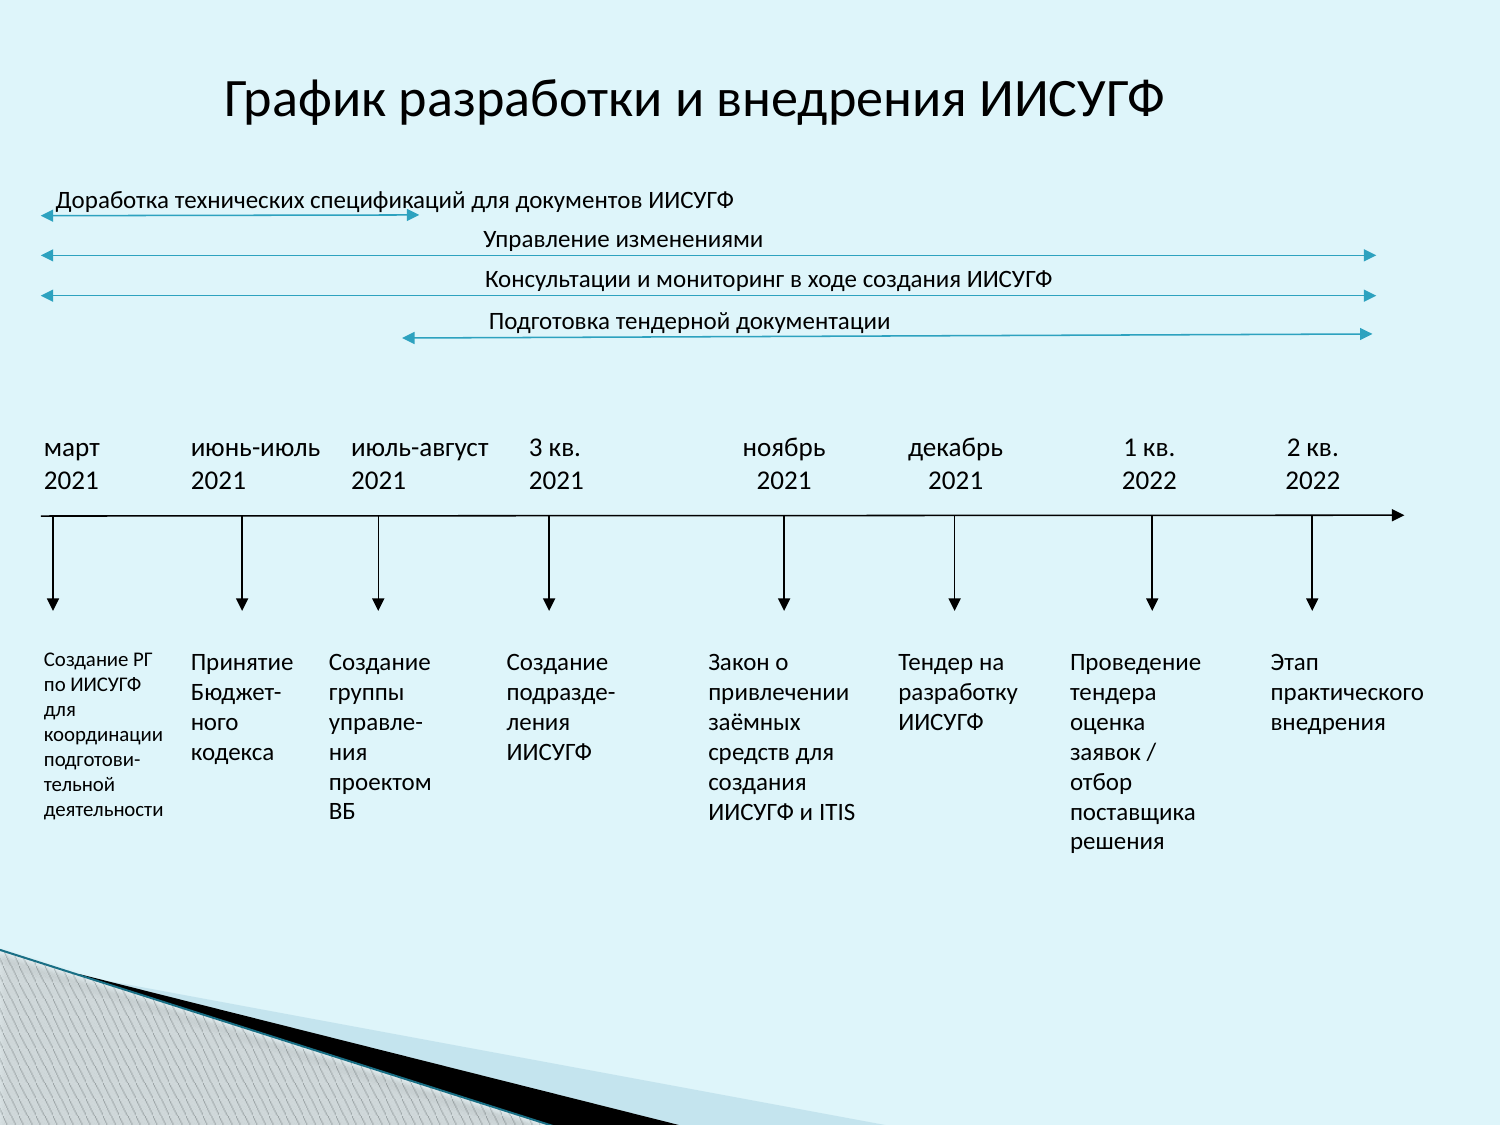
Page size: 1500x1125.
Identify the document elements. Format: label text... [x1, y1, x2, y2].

text_box декабрь 2021 [884, 422, 1056, 502]
text_box Подготовка тендерной документации [474, 307, 1129, 333]
text_box 2 кв. 2022 [1237, 422, 1388, 502]
text_box Принятие Бюджет-ного кодекса [176, 638, 314, 773]
title График разработки и внедрения ИИСУГФ [40, 66, 1351, 125]
text_box Тендер на разработку ИИСУГФ [883, 638, 1036, 743]
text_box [401, 333, 1373, 339]
text_box Проведение тендера оценка заявок / отбор поставщика решения [1055, 638, 1230, 863]
text_box Консультации и мониторинг в ходе создания ИИСУГФ [470, 255, 1475, 300]
text_box Создание РГ по ИИСУГФ для координации подготови-тельной деятельности [29, 638, 187, 828]
text_box март 2021 [29, 422, 172, 502]
text_box Закон о привлечении заёмных средств для создания ИИСУГФ и ITIS [693, 638, 881, 863]
text_box Этап практического внедрения [1255, 638, 1459, 743]
text_box Доработка технических спецификаций для документов ИИСУГФ [40, 176, 798, 221]
text_box Управление изменениями [468, 214, 1119, 255]
text_box 3 кв. 2021 [514, 422, 629, 502]
text_box ноябрь 2021 [684, 422, 884, 502]
text_box июнь-июль 2021 [176, 422, 336, 502]
text_box июль-август 2021 [336, 422, 514, 502]
text_box 1 кв. 2022 [1074, 422, 1225, 502]
text_box Создание группы управле-ния проектом ВБ [314, 638, 469, 833]
text_box Создание подразде-ления ИИСУГФ [491, 638, 651, 773]
